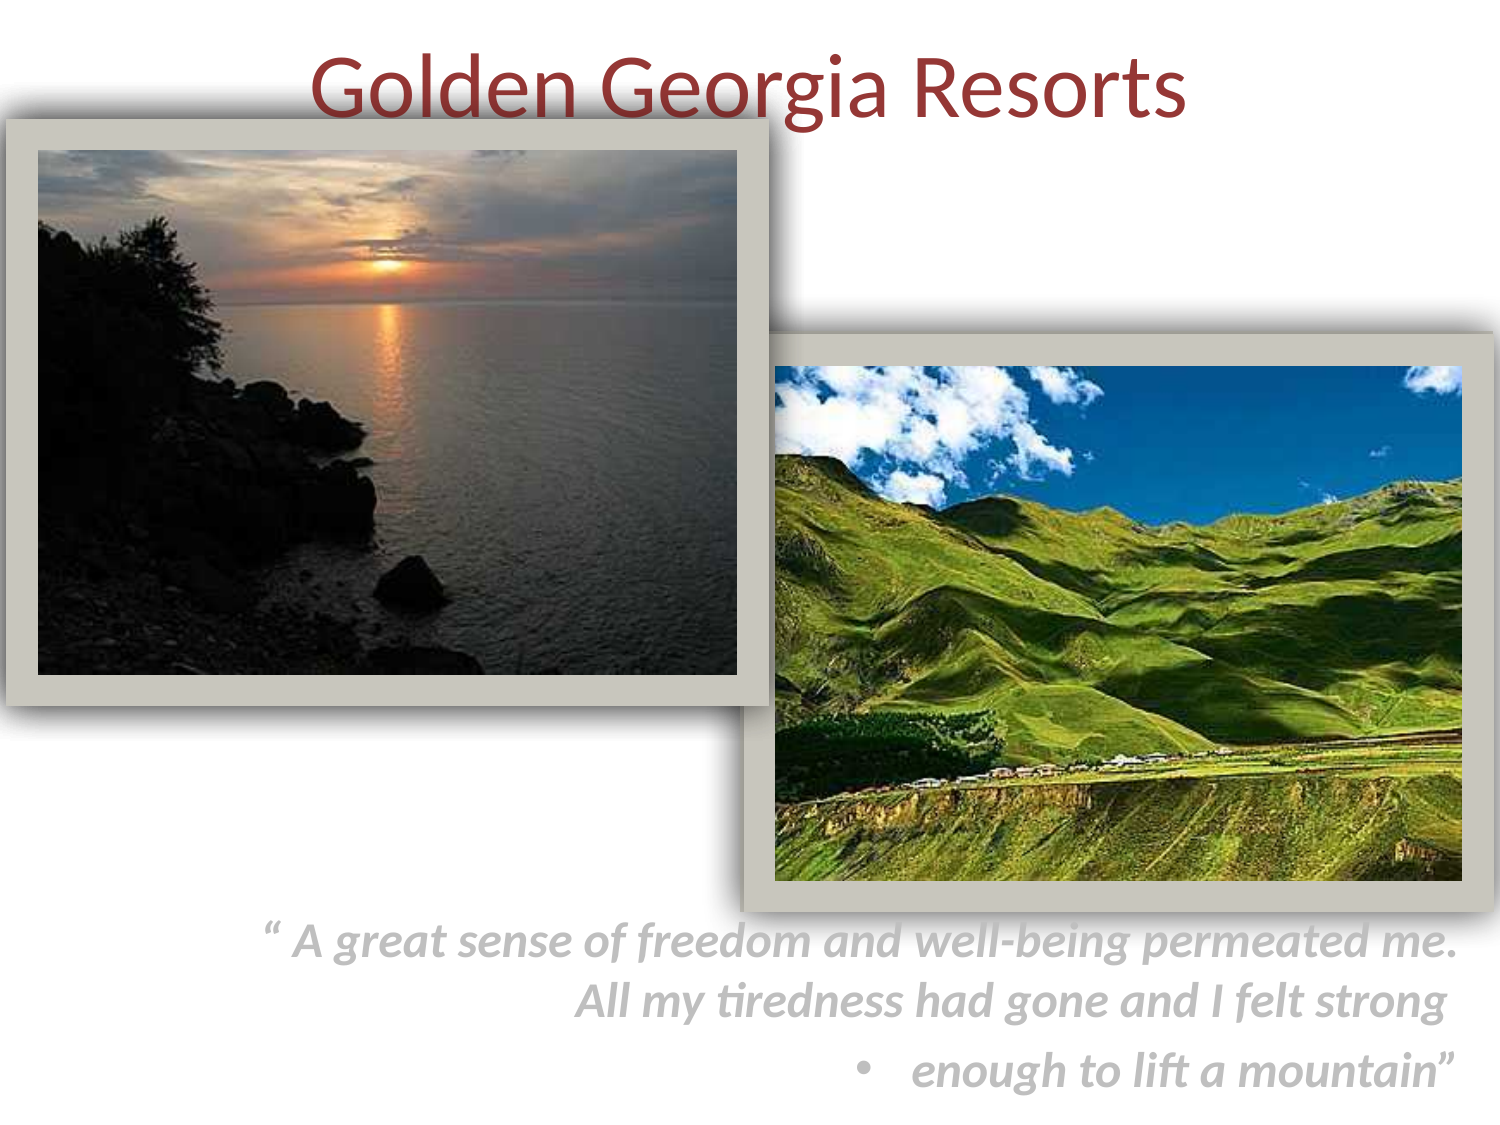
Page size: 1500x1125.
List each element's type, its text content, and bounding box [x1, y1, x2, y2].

picture [770, 362, 1463, 882]
picture [37, 149, 738, 676]
list “ A great sense of freedom and well-being permeated me. All my tiredness had gone and I felt strong enough to lift a mountain” [212, 900, 1475, 1113]
title Golden Georgia Resorts [75, 0, 1425, 163]
